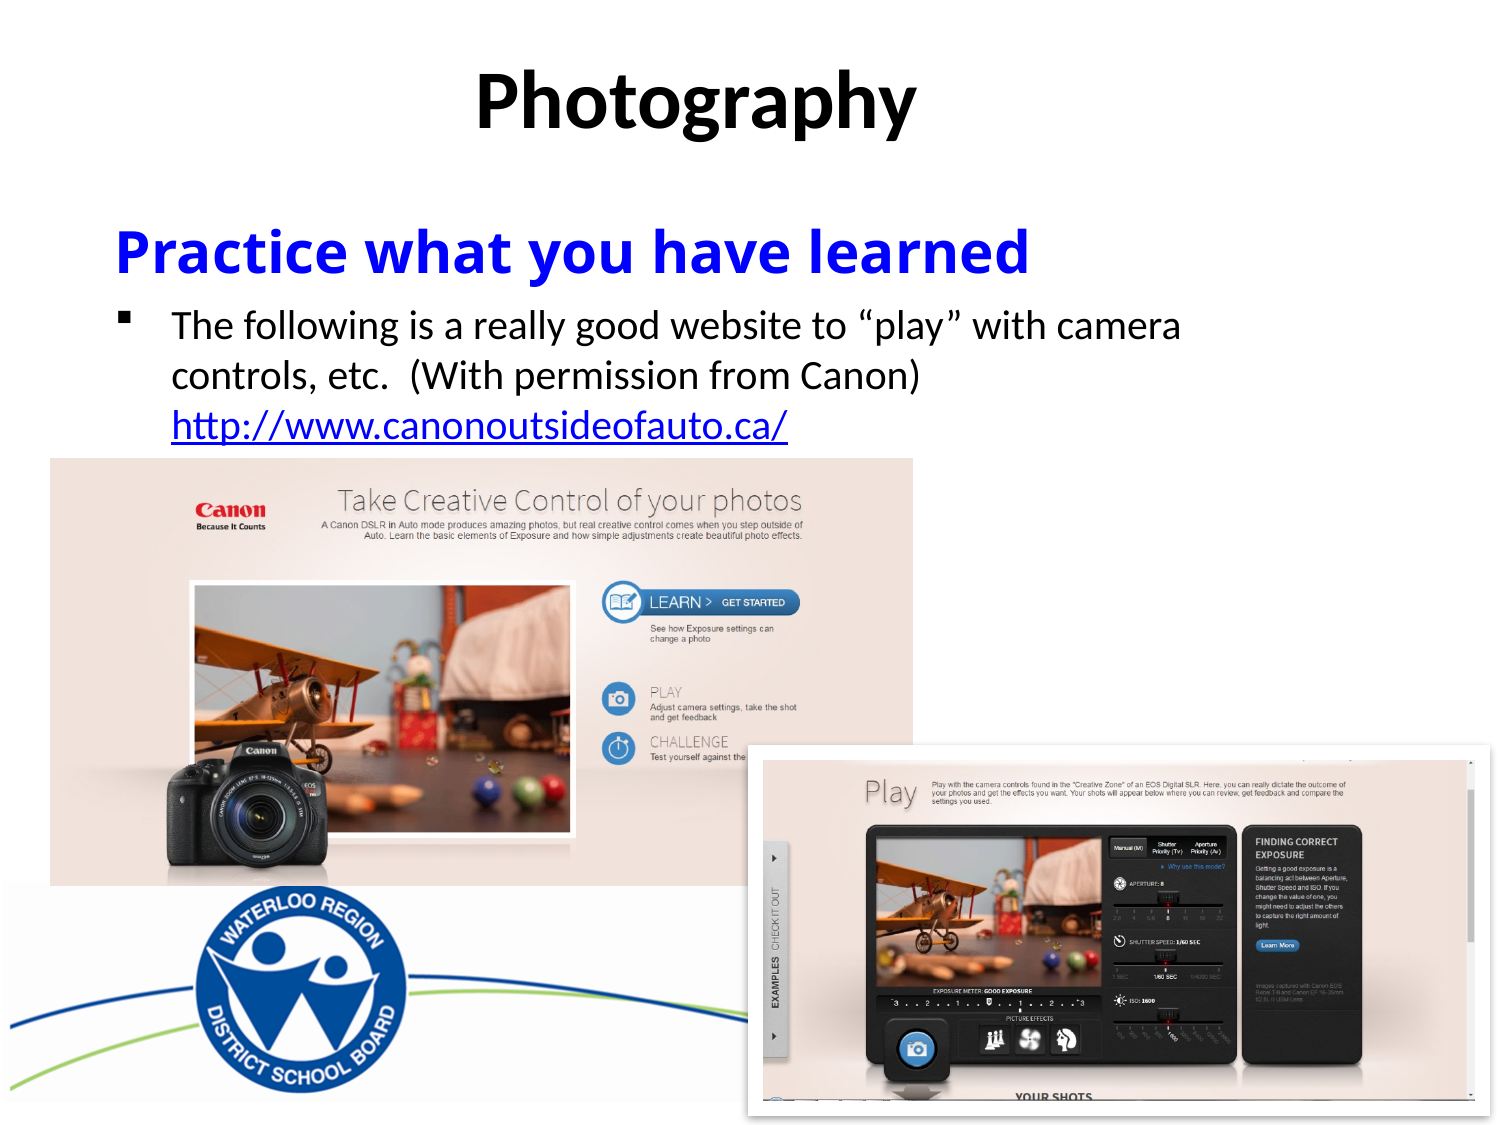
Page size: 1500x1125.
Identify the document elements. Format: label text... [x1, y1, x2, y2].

picture [3, 458, 1476, 1102]
text_box Photography [360, 37, 1034, 153]
text_box Practice what you have learned The following is a really good website to “play” with camera controls, etc. (With permission from Canon) http://www.canonoutsideofauto.ca/ [100, 207, 1294, 518]
